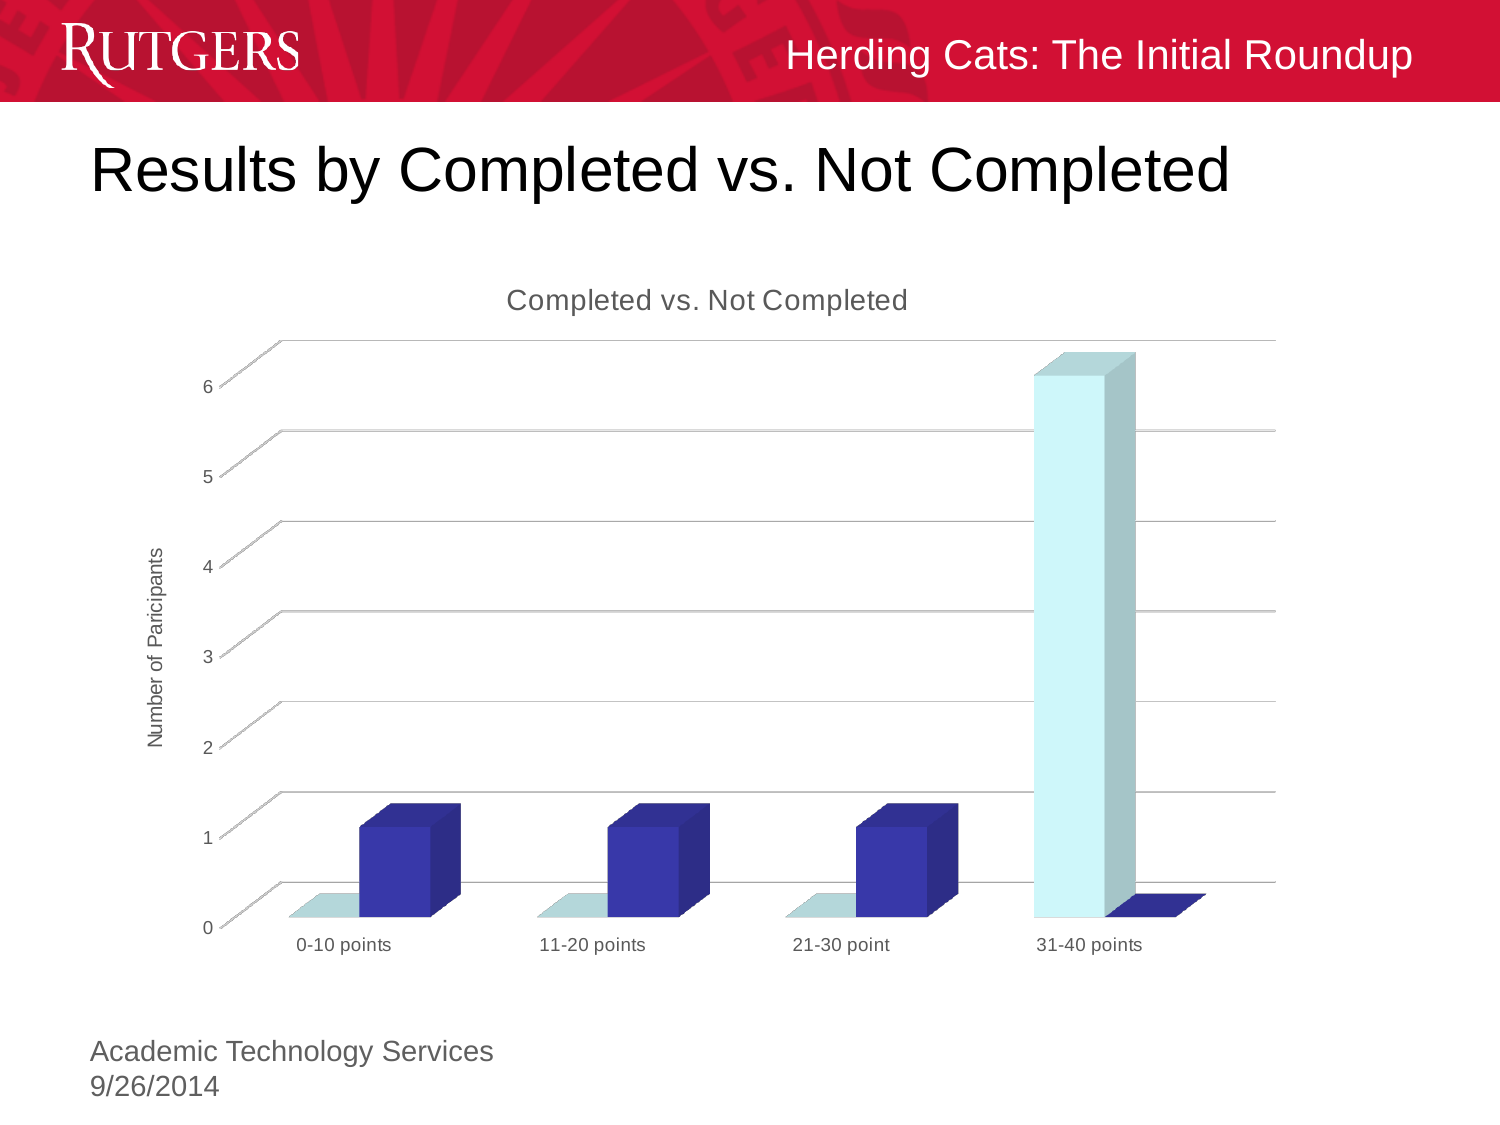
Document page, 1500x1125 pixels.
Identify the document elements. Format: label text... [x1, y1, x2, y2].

title Results by Completed vs. Not Completed [75, 99, 1425, 233]
chart [110, 252, 1307, 971]
picture [0, 0, 1500, 102]
